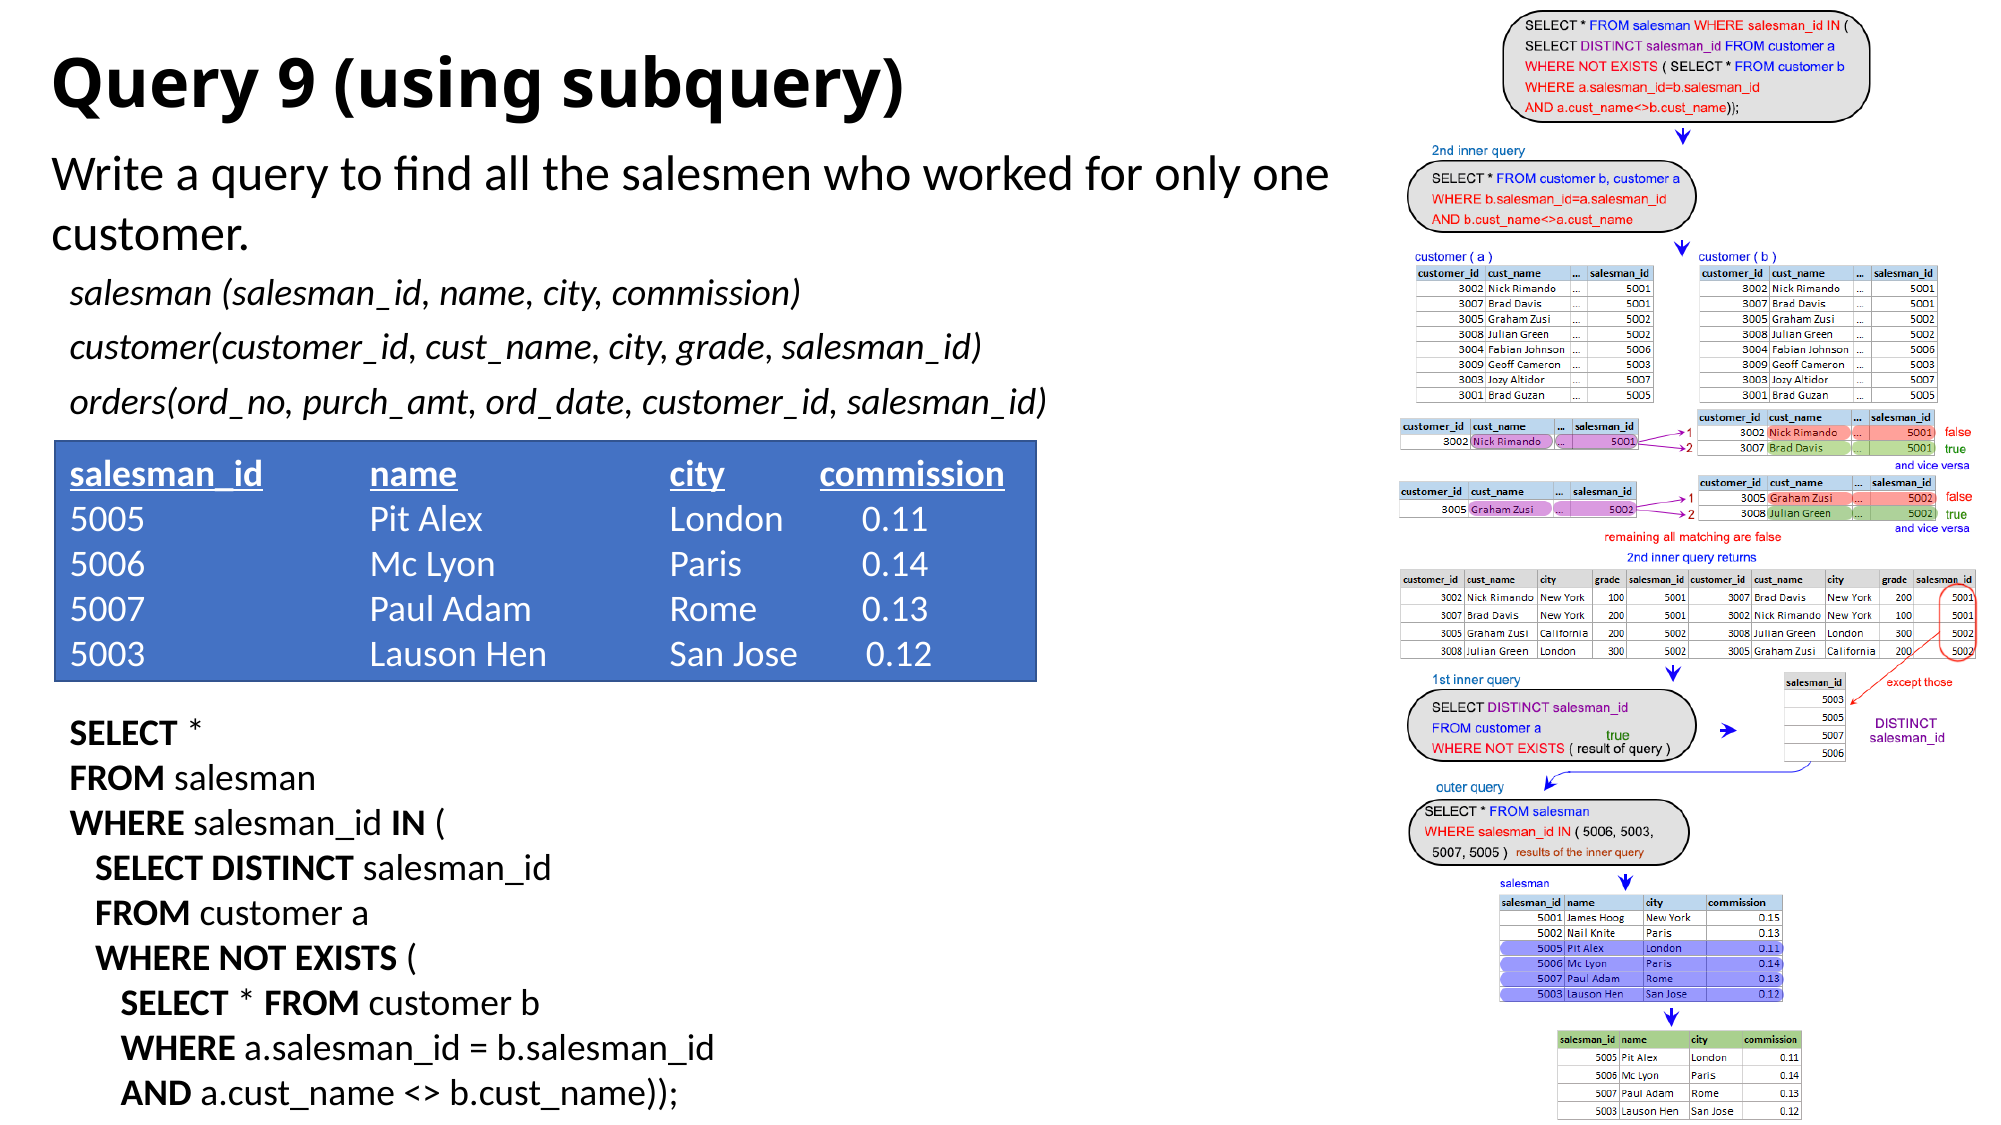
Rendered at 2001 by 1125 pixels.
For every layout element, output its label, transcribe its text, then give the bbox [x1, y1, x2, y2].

text_box salesman_id name city commission 5005 Pit Alex London 0.11 5006 Mc Lyon Paris 0.14 5007 Paul Adam Rome 0.13 5003 Lauson Hen San Jose 0.12 [54, 440, 1037, 682]
text_box salesman (salesman_id, name, city, commission) customer(customer_id, cust_name, city, grade, salesman_id) orders(ord_no, purch_amt, ord_date, customer_id, salesman_id) [54, 270, 1099, 429]
text_box SELECT * FROM salesman WHERE salesman_id IN ( SELECT DISTINCT salesman_id FROM customer a WHERE NOT EXISTS ( SELECT * FROM customer b WHERE a.salesman_id = b.salesman_id AND a.cust_name <> b.cust_name)); [54, 700, 774, 1121]
title Query 9 (using subquery) [35, 17, 982, 154]
picture [1390, 0, 1982, 1125]
text_box Write a query to find all the salesmen who worked for only one customer. [36, 132, 1359, 268]
